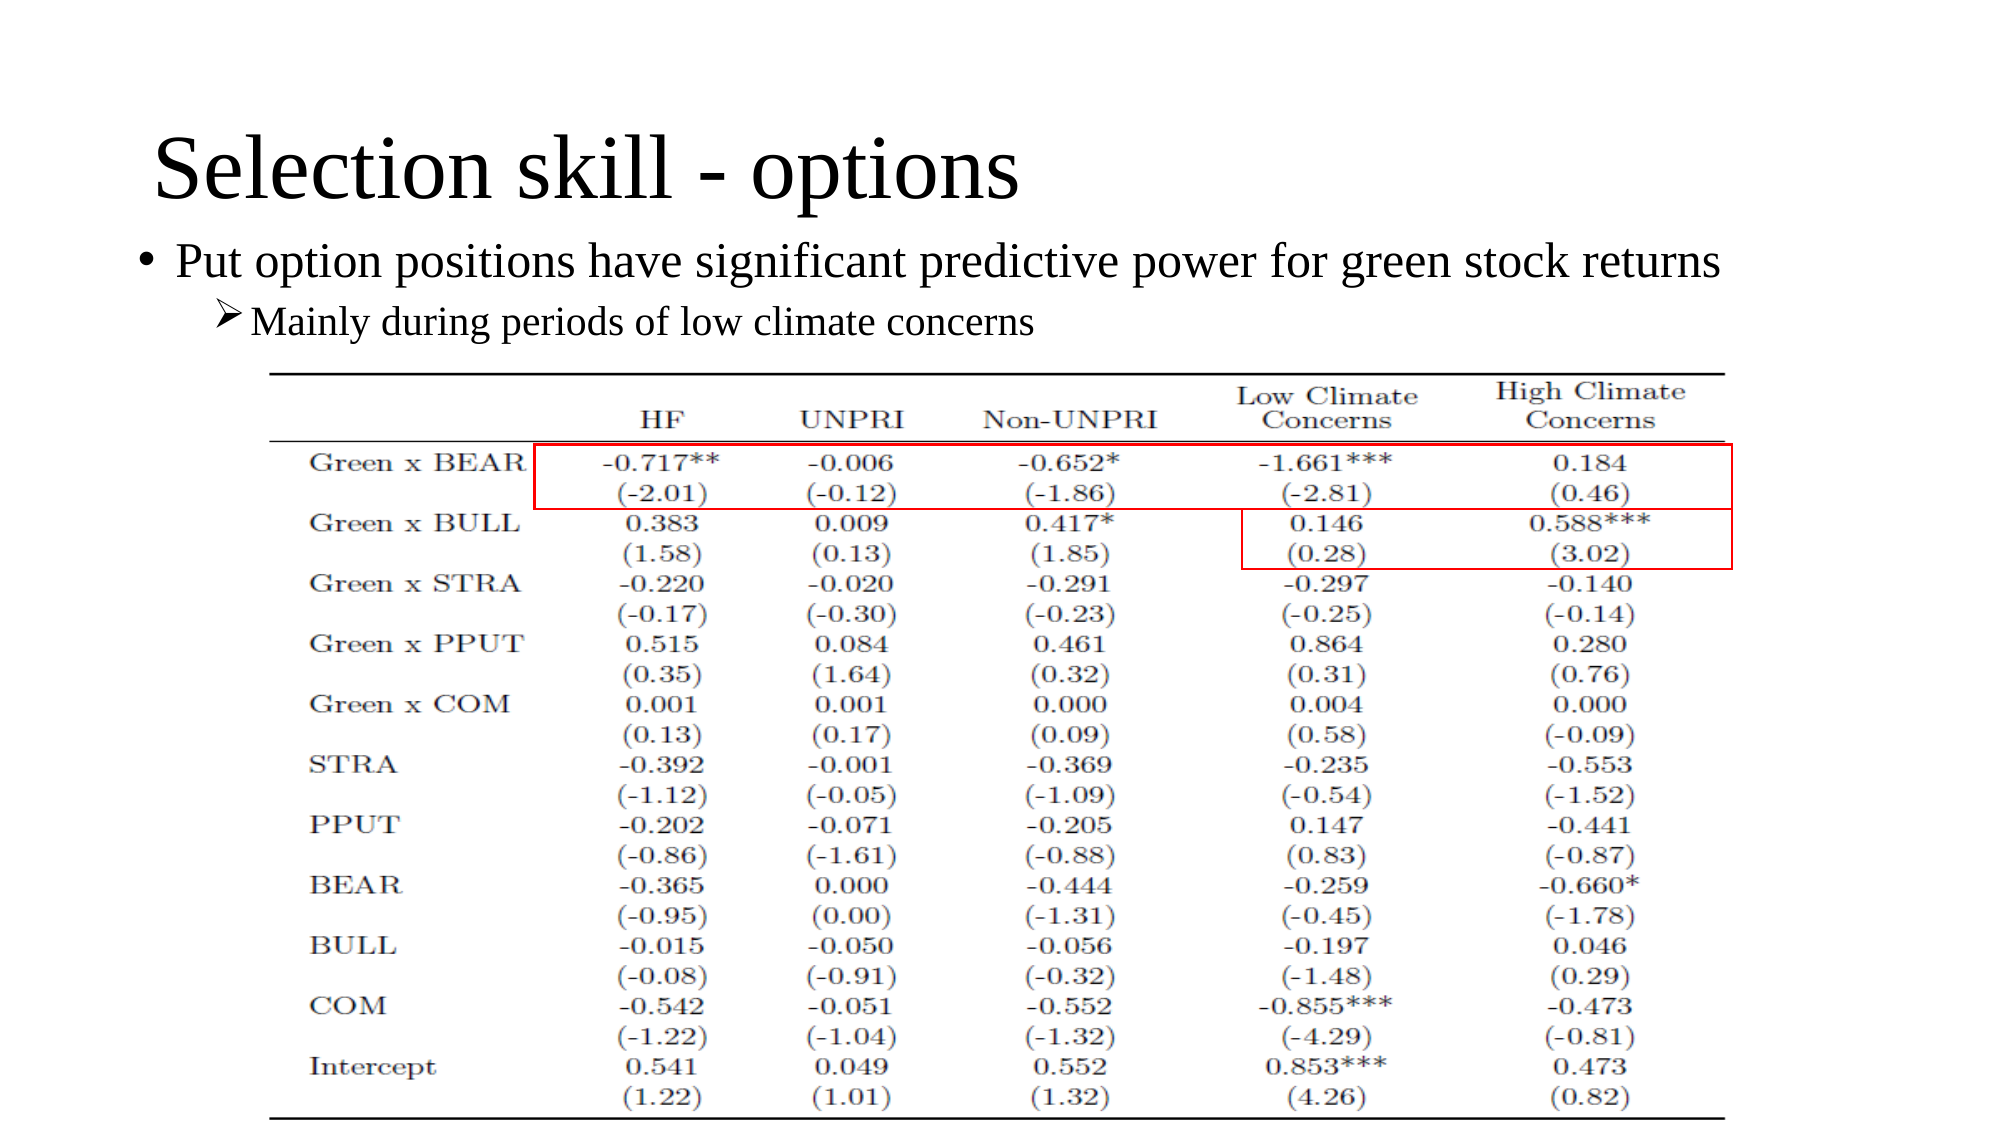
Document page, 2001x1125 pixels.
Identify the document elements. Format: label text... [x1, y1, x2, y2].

picture [268, 368, 1732, 1125]
title Selection skill - options [137, 59, 1863, 227]
list Put option positions have significant predictive power for green stock returns Mainly during periods of low climate concerns [122, 227, 1898, 1014]
